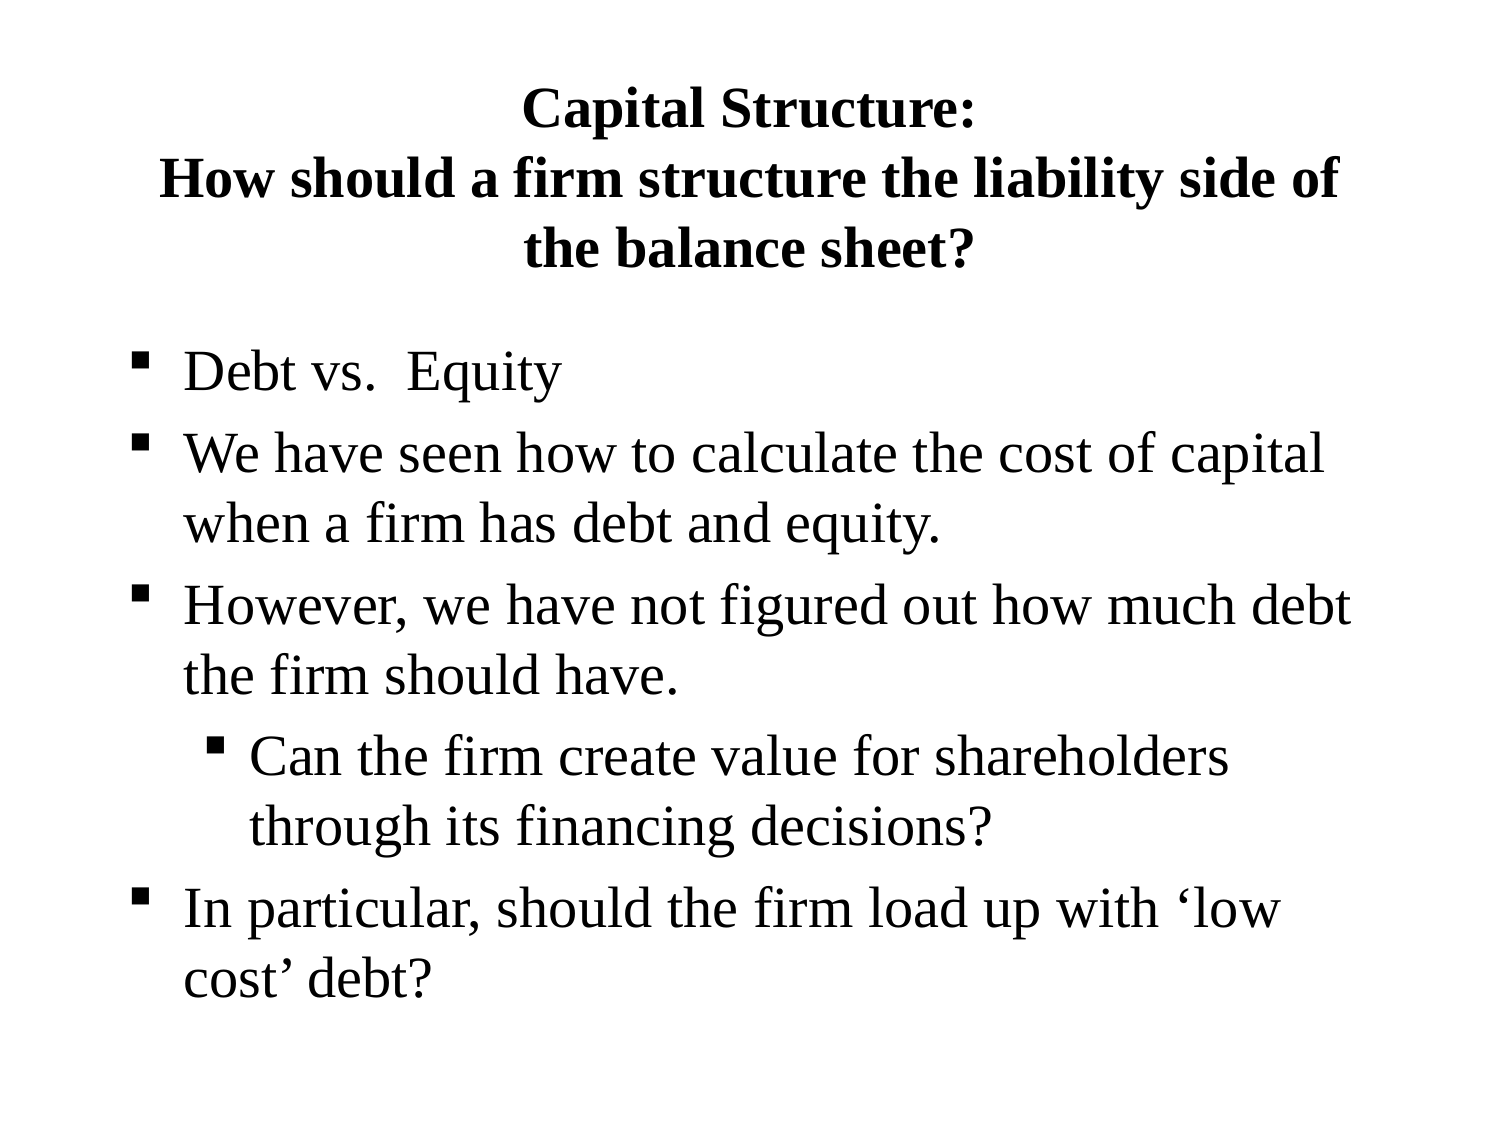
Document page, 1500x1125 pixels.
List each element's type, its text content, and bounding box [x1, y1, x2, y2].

title Capital Structure: How should a firm structure the liability side of the balance sheet? [112, 53, 1388, 296]
list Debt vs. Equity We have seen how to calculate the cost of capital when a firm has debt and equity. However, we have not figured out how much debt the firm should have. Can the firm create value for shareholders through its financing decisions? In particular, should the firm load up with ‘low cost’ debt? [112, 324, 1388, 1000]
